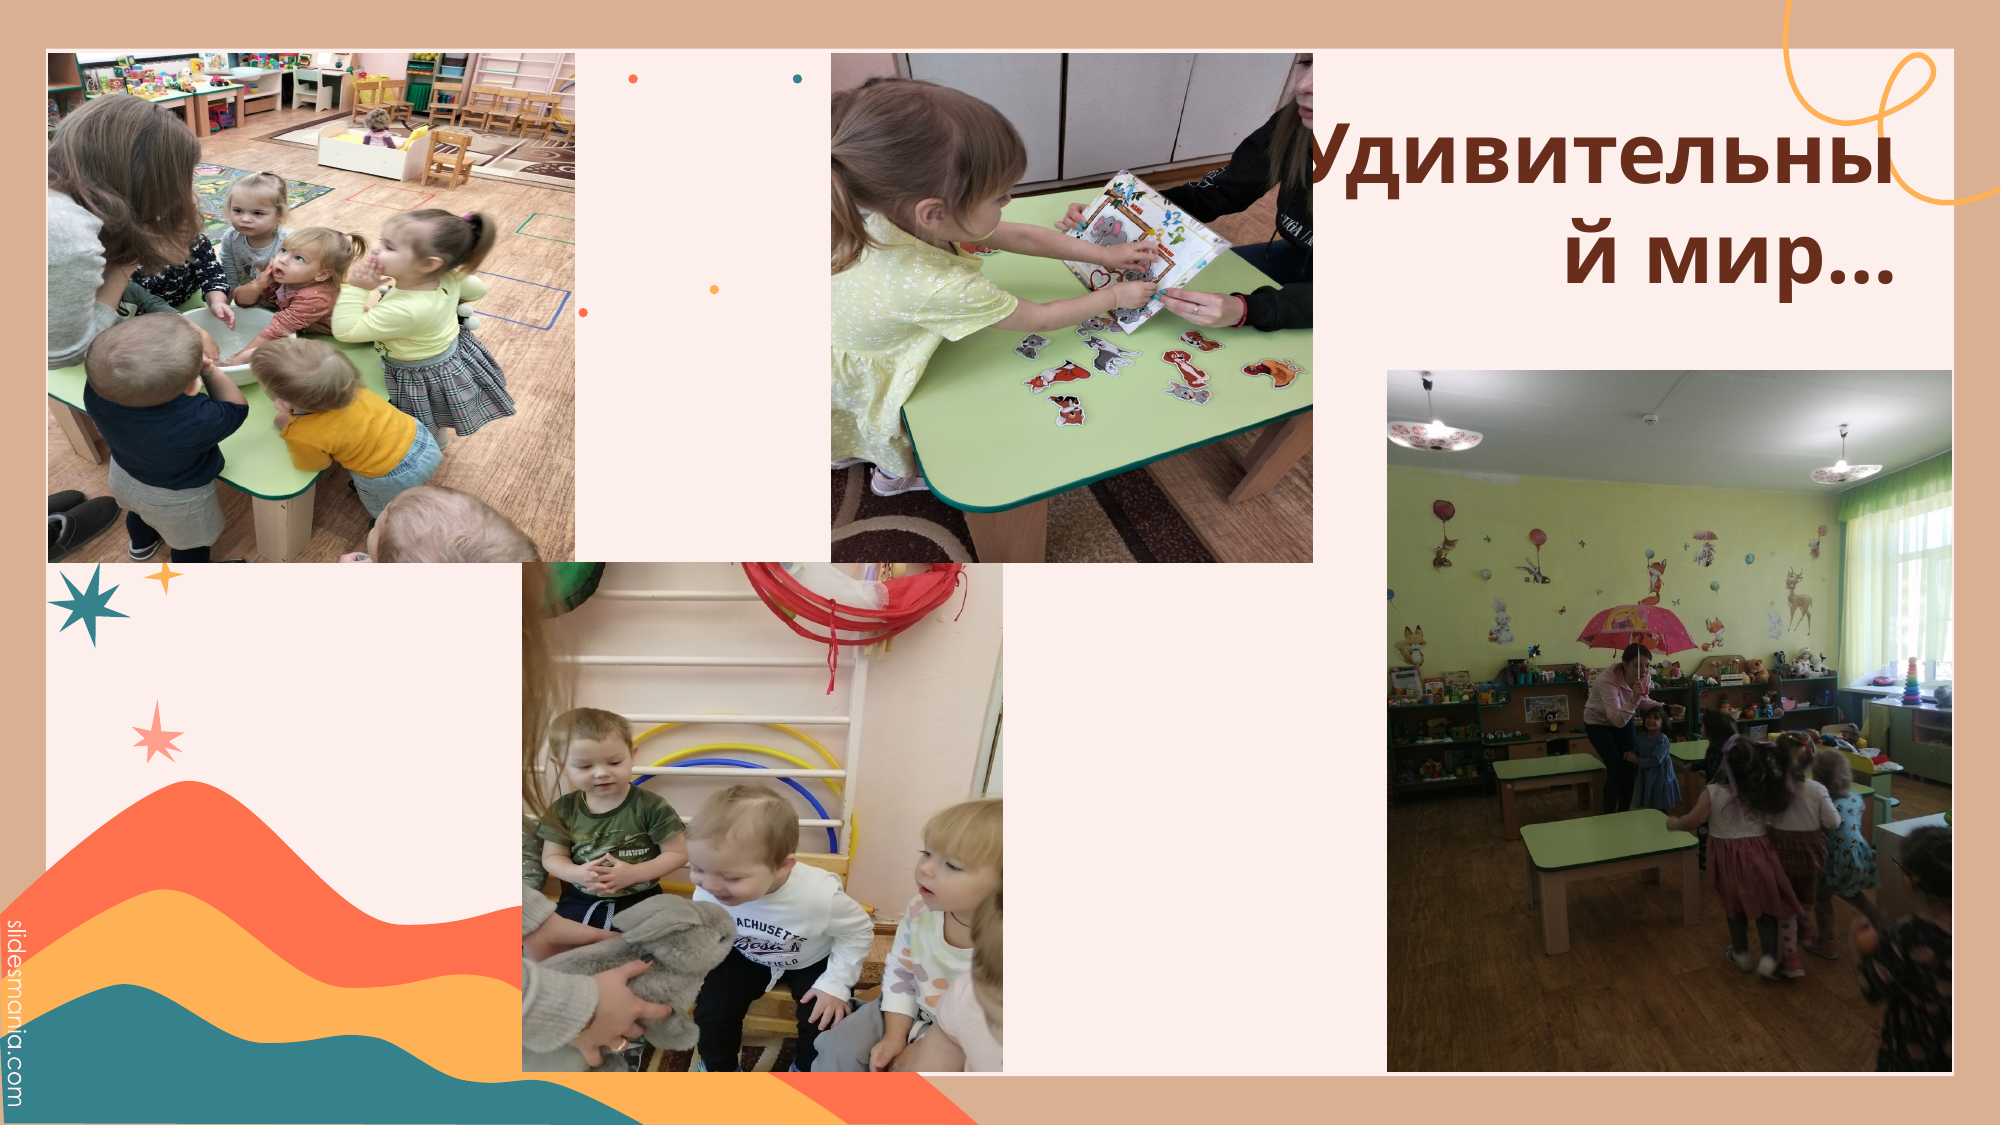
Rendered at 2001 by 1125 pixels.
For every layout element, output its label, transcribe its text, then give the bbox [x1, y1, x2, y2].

title Удивительный мир… [1317, 137, 1918, 263]
picture [1386, 370, 1952, 1073]
picture [47, 52, 1313, 1073]
